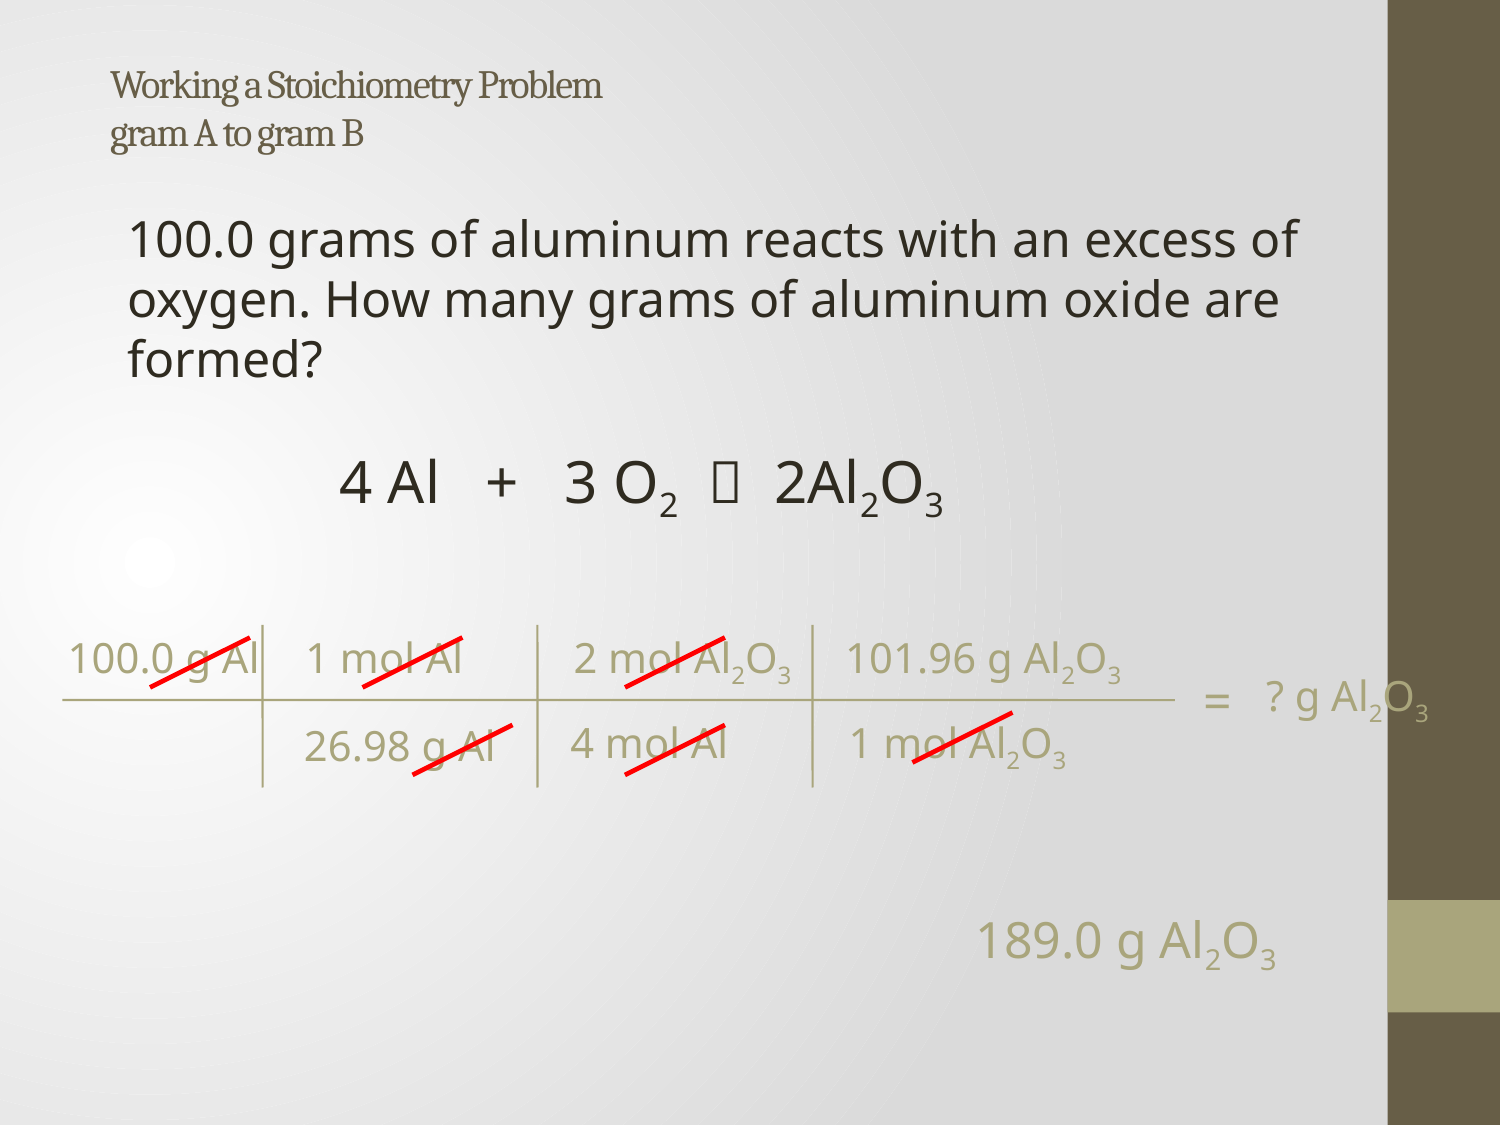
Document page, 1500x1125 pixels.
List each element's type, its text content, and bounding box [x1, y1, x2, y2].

text_box 4 mol Al [555, 709, 744, 775]
text_box 101.96 g Al2O3 [830, 624, 1137, 697]
text_box 26.98 g Al [289, 712, 511, 778]
text_box 2 mol Al2O3 [558, 624, 807, 697]
text_box 100.0 g Al [52, 624, 262, 690]
title Working a Stoichiometry Problem gram A to gram B [95, 50, 1383, 163]
text_box 100.0 grams of aluminum reacts with an excess of oxygen. How many grams of aluminum oxide are formed? [112, 199, 1366, 395]
text_box 1 mol Al [290, 624, 479, 690]
text_box 100.0 g Al [263, 624, 275, 690]
text_box = [1188, 662, 1247, 738]
text_box 4 Al + 3 O2  2Al2O3 [324, 437, 1165, 532]
text_box 1 mol Al2O3 [833, 709, 1082, 782]
text_box 189.0 g Al2O3 [960, 900, 1292, 984]
text_box ? g Al2O3 [1251, 662, 1444, 735]
